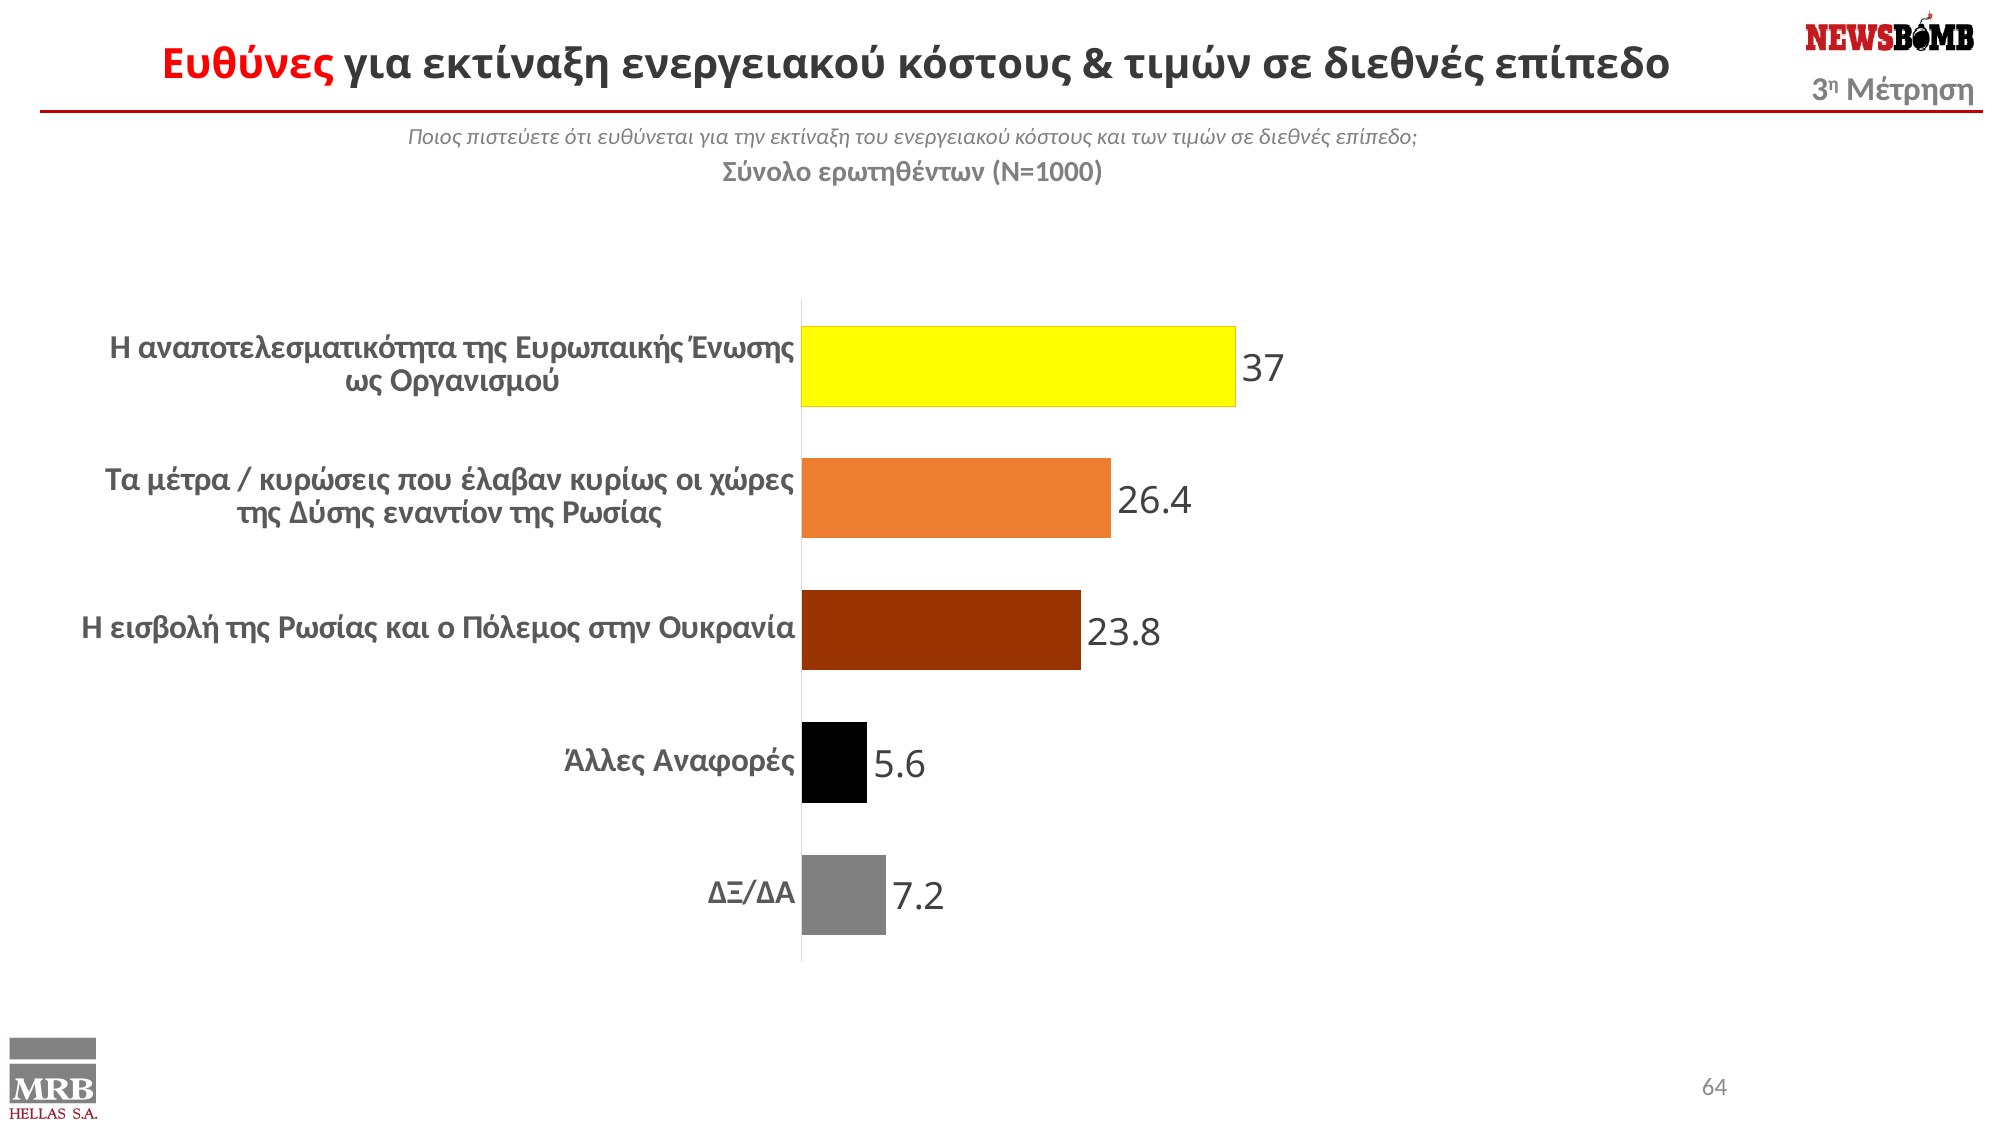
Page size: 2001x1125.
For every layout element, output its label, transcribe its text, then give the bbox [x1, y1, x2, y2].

picture [1798, 0, 1984, 62]
slide_number 64 [1646, 1055, 1743, 1116]
text_box Ευθύνες για εκτίναξη ενεργειακού κόστους & τιμών σε διεθνές επίπεδο Ποιος πιστεύετε ότι ευθύνεται για την εκτίναξη του ενεργειακού κόστους και των τιμών σε διεθνές επίπεδο; Σύνολο ερωτηθέντων (N=1000) [48, 24, 1784, 195]
chart [76, 250, 1819, 1007]
